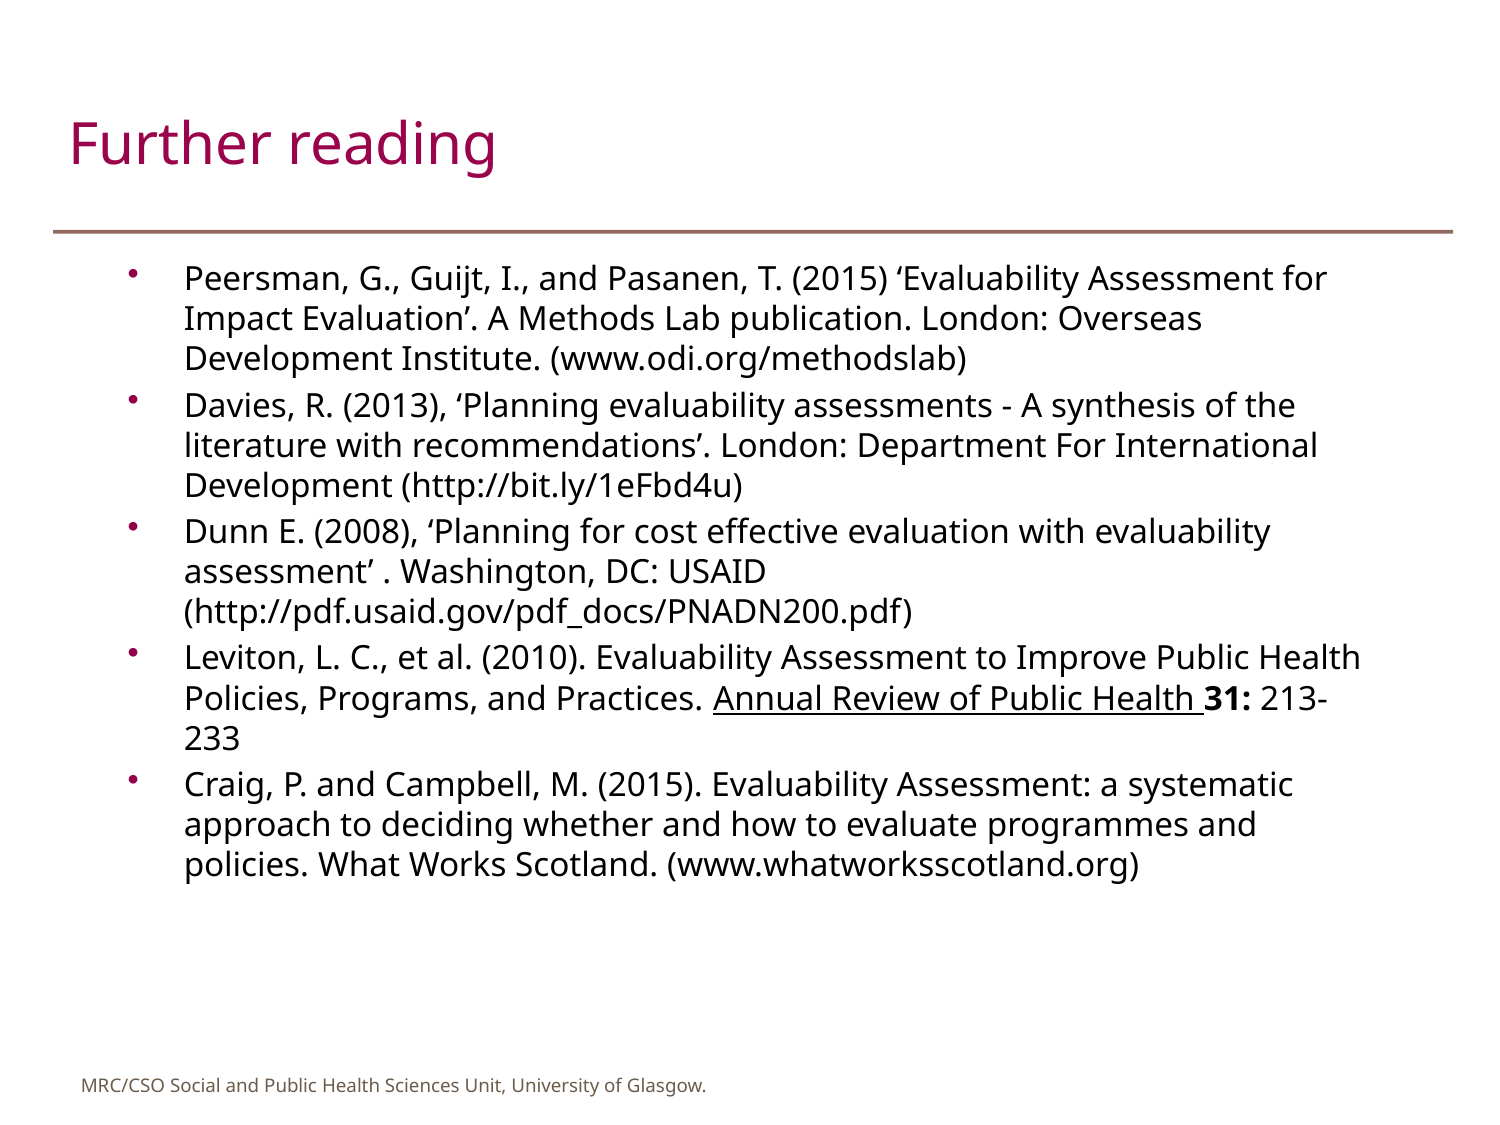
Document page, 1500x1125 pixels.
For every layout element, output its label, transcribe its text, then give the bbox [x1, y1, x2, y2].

list Peersman, G., Guijt, I., and Pasanen, T. (2015) ‘Evaluability Assessment for Impact Evaluation’. A Methods Lab publication. London: Overseas Development Institute. (www.odi.org/methodslab) Davies, R. (2013), ‘Planning evaluability assessments - A synthesis of the literature with recommendations’. London: Department For International Development (http://bit.ly/1eFbd4u) Dunn E. (2008), ‘Planning for cost effective evaluation with evaluability assessment’ . Washington, DC: USAID (http://pdf.usaid.gov/pdf_docs/PNADN200.pdf) Leviton, L. C., et al. (2010). Evaluability Assessment to Improve Public Health Policies, Programs, and Practices. Annual Review of Public Health 31: 213-233 Craig, P. and Campbell, M. (2015). Evaluability Assessment: a systematic approach to deciding whether and how to evaluate programmes and policies. What Works Scotland. (www.whatworksscotland.org) [112, 249, 1388, 1001]
title Further reading [52, 74, 1454, 209]
